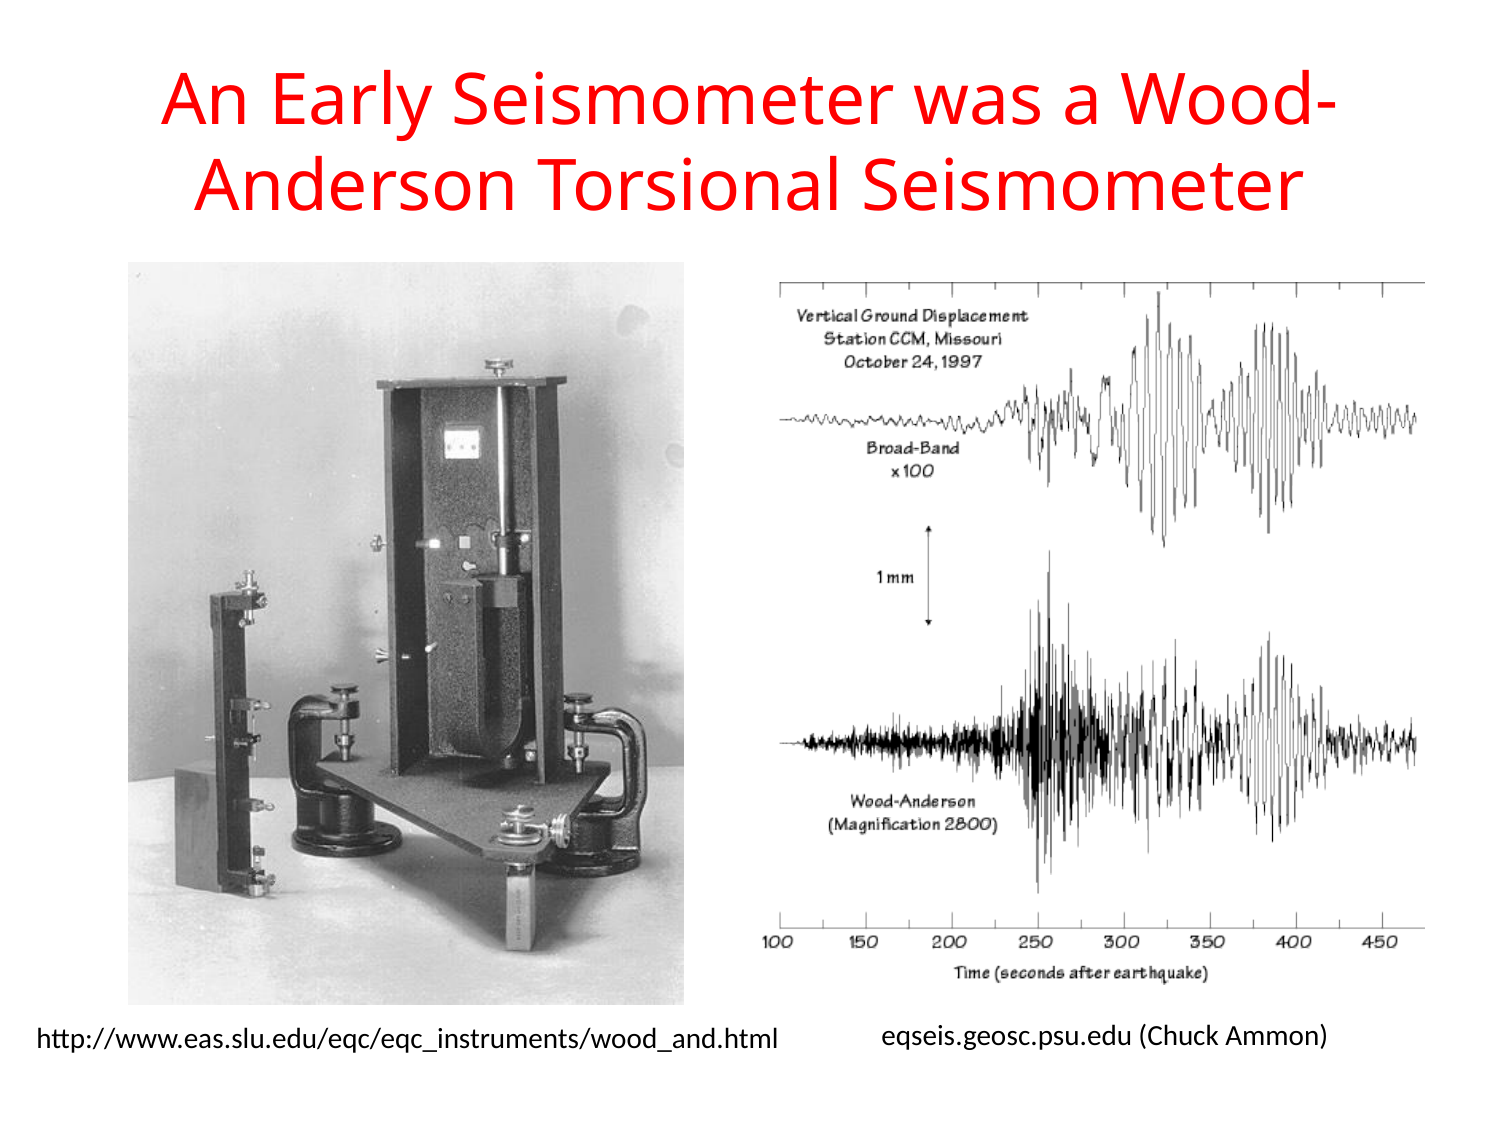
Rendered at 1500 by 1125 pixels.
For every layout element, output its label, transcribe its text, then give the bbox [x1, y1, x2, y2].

text_box http://www.eas.slu.edu/eqc/eqc_instruments/wood_and.html [21, 1011, 795, 1062]
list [762, 262, 1426, 1006]
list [74, 262, 738, 1006]
title An Early Seismometer was a Wood-Anderson Torsional Seismometer [75, 45, 1425, 233]
text_box eqseis.geosc.psu.edu (Chuck Ammon) [866, 1014, 1344, 1059]
